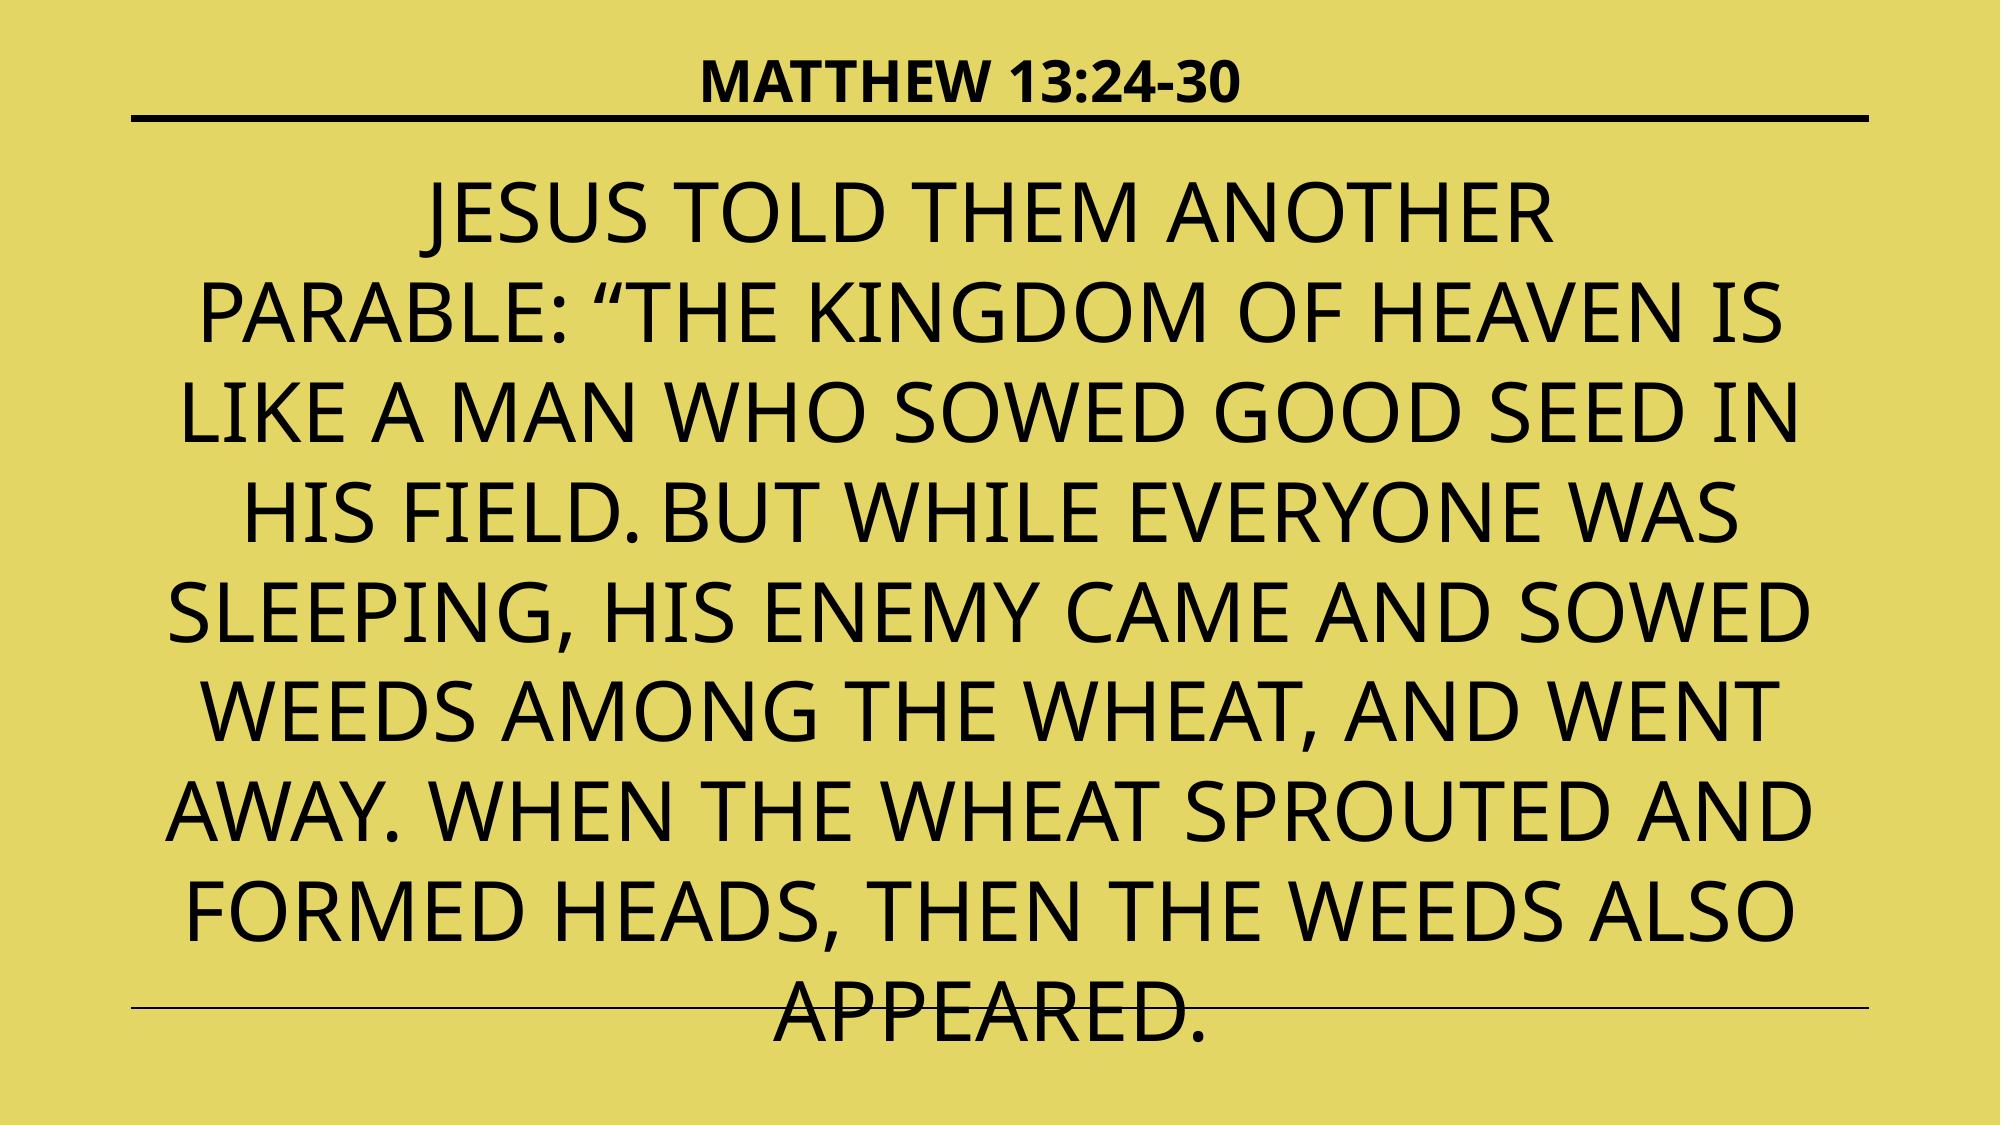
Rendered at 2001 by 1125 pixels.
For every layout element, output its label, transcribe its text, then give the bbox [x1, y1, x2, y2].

text_box MATTHEW 13:24-30 [586, 36, 1355, 122]
title Jesus told them another parable: “The kingdom of heaven is like a man who sowed good seed in his field. But while everyone was sleeping, his enemy came and sowed weeds among the wheat, and went away. When the wheat sprouted and formed heads, then the weeds also appeared. [114, 151, 1869, 983]
